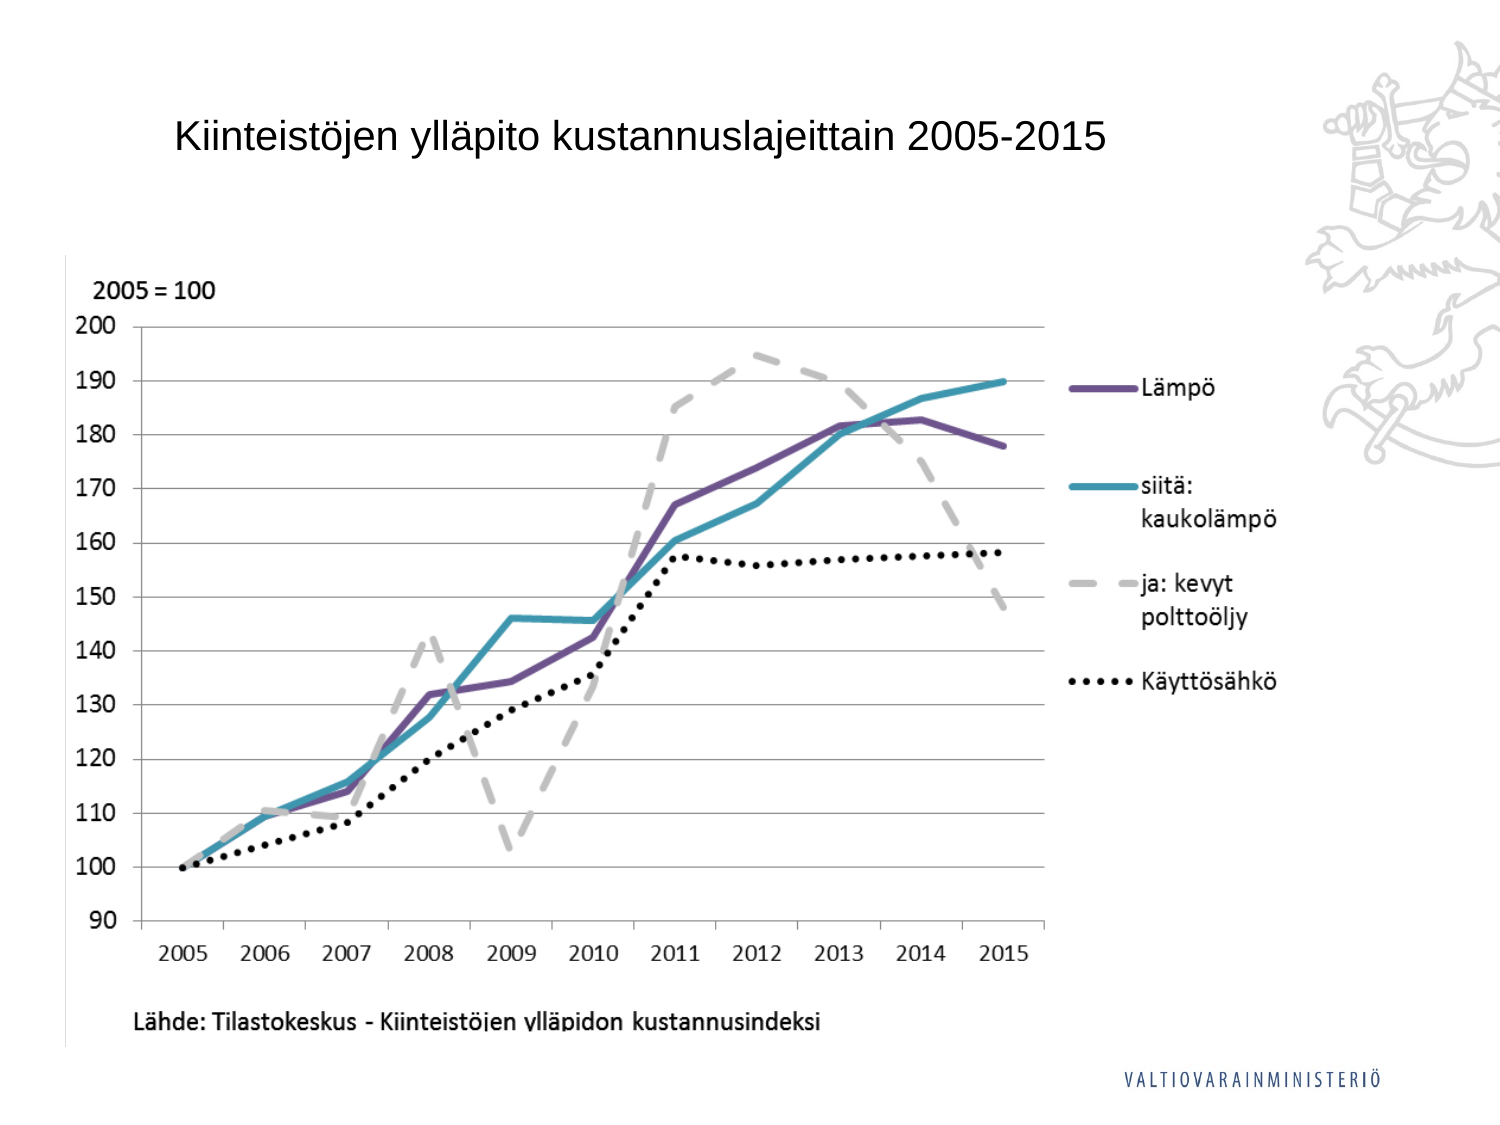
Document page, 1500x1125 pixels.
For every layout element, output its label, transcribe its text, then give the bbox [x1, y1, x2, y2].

text_box Kiinteistöjen ylläpito kustannuslajeittain 2005-2015 [159, 101, 1247, 167]
picture [1078, 1063, 1425, 1092]
picture [64, 0, 1500, 1047]
